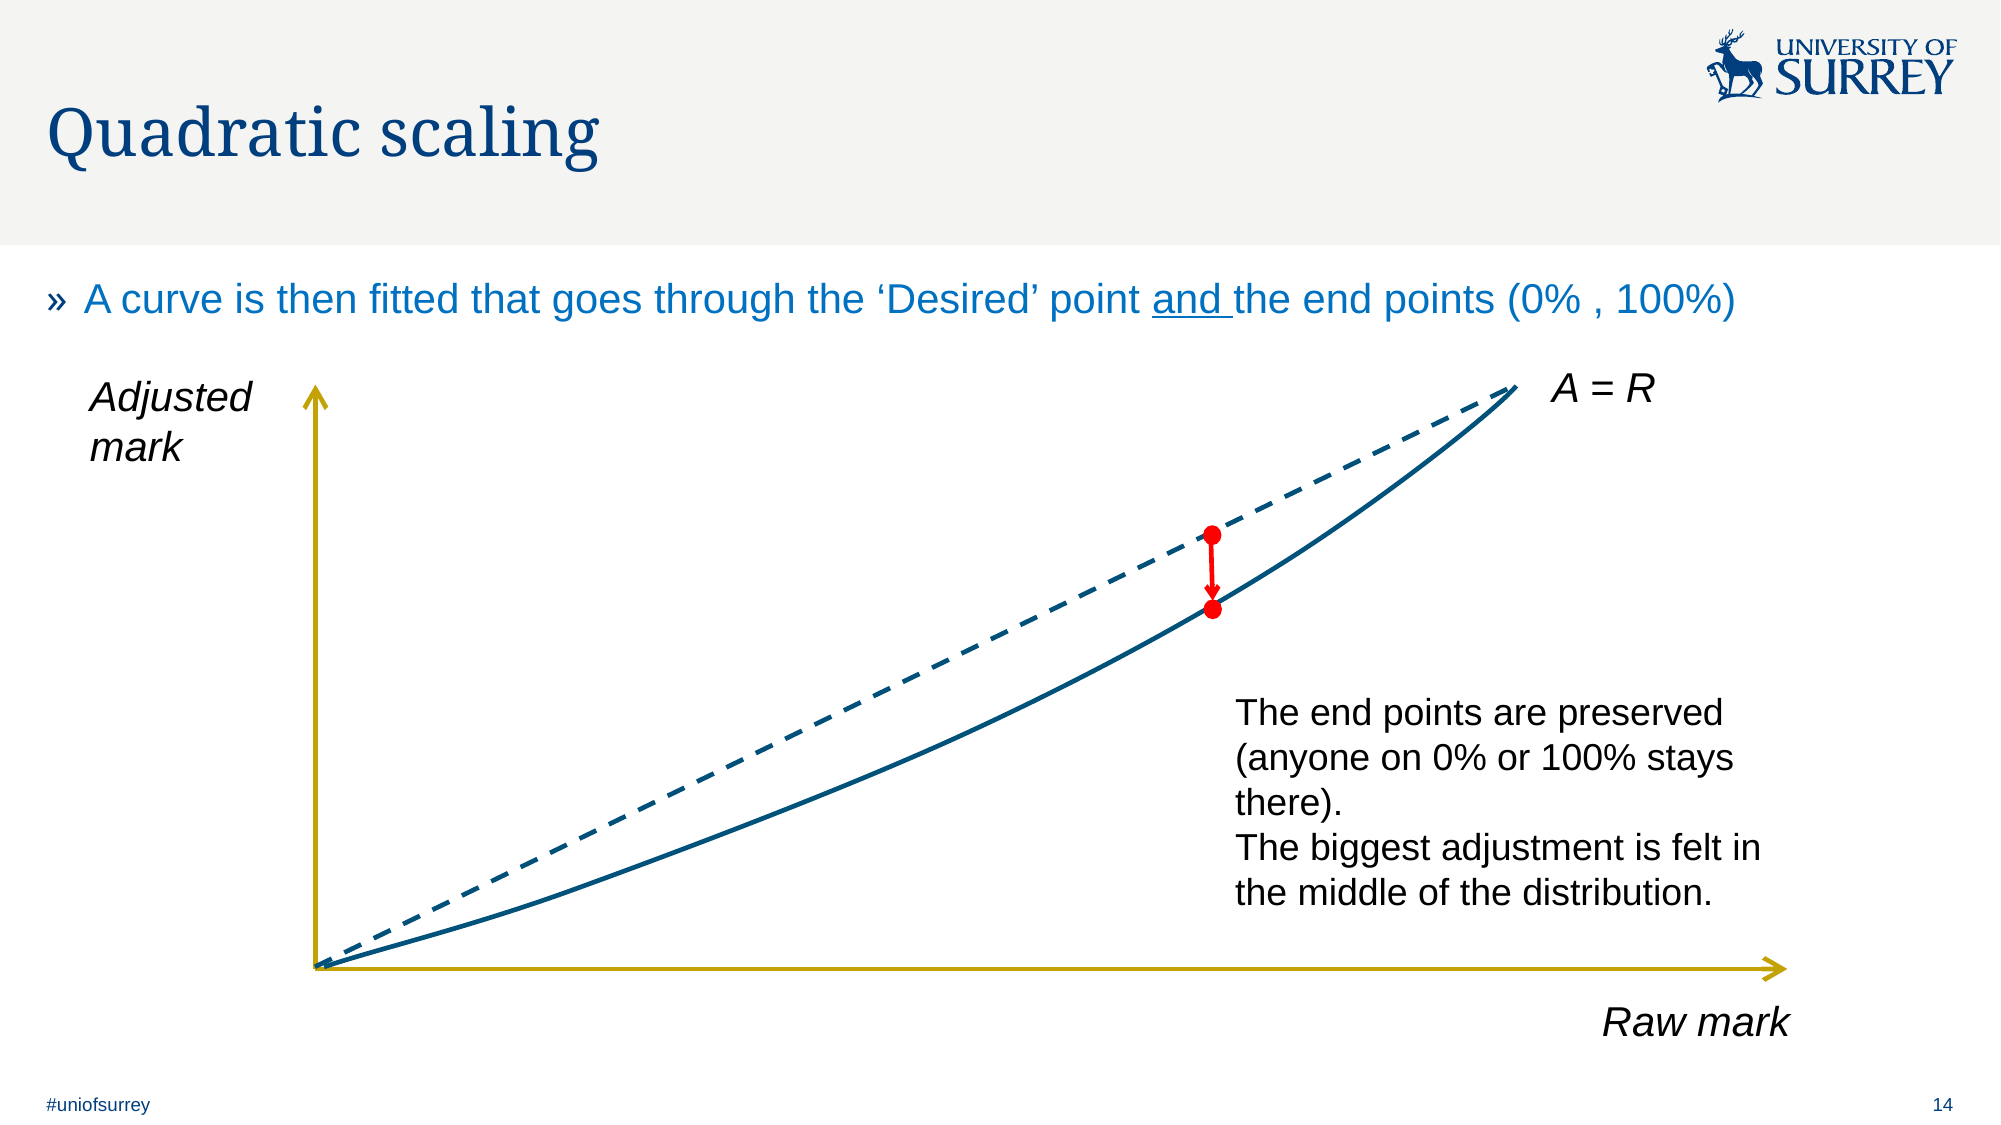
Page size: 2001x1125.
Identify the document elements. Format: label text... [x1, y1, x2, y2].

slide_number 14 [1862, 1082, 1969, 1125]
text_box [315, 384, 1788, 969]
text_box Adjusted mark [74, 362, 362, 478]
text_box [314, 384, 1517, 967]
list A curve is then fitted that goes through the ‘Desired’ point and the end points (0% , 100%) [31, 270, 1969, 1082]
text_box A = R [1537, 353, 1867, 419]
title Quadratic scaling [31, 24, 1690, 246]
text_box Raw mark [1475, 987, 1805, 1053]
footer #uniofsurrey [31, 1082, 1862, 1125]
